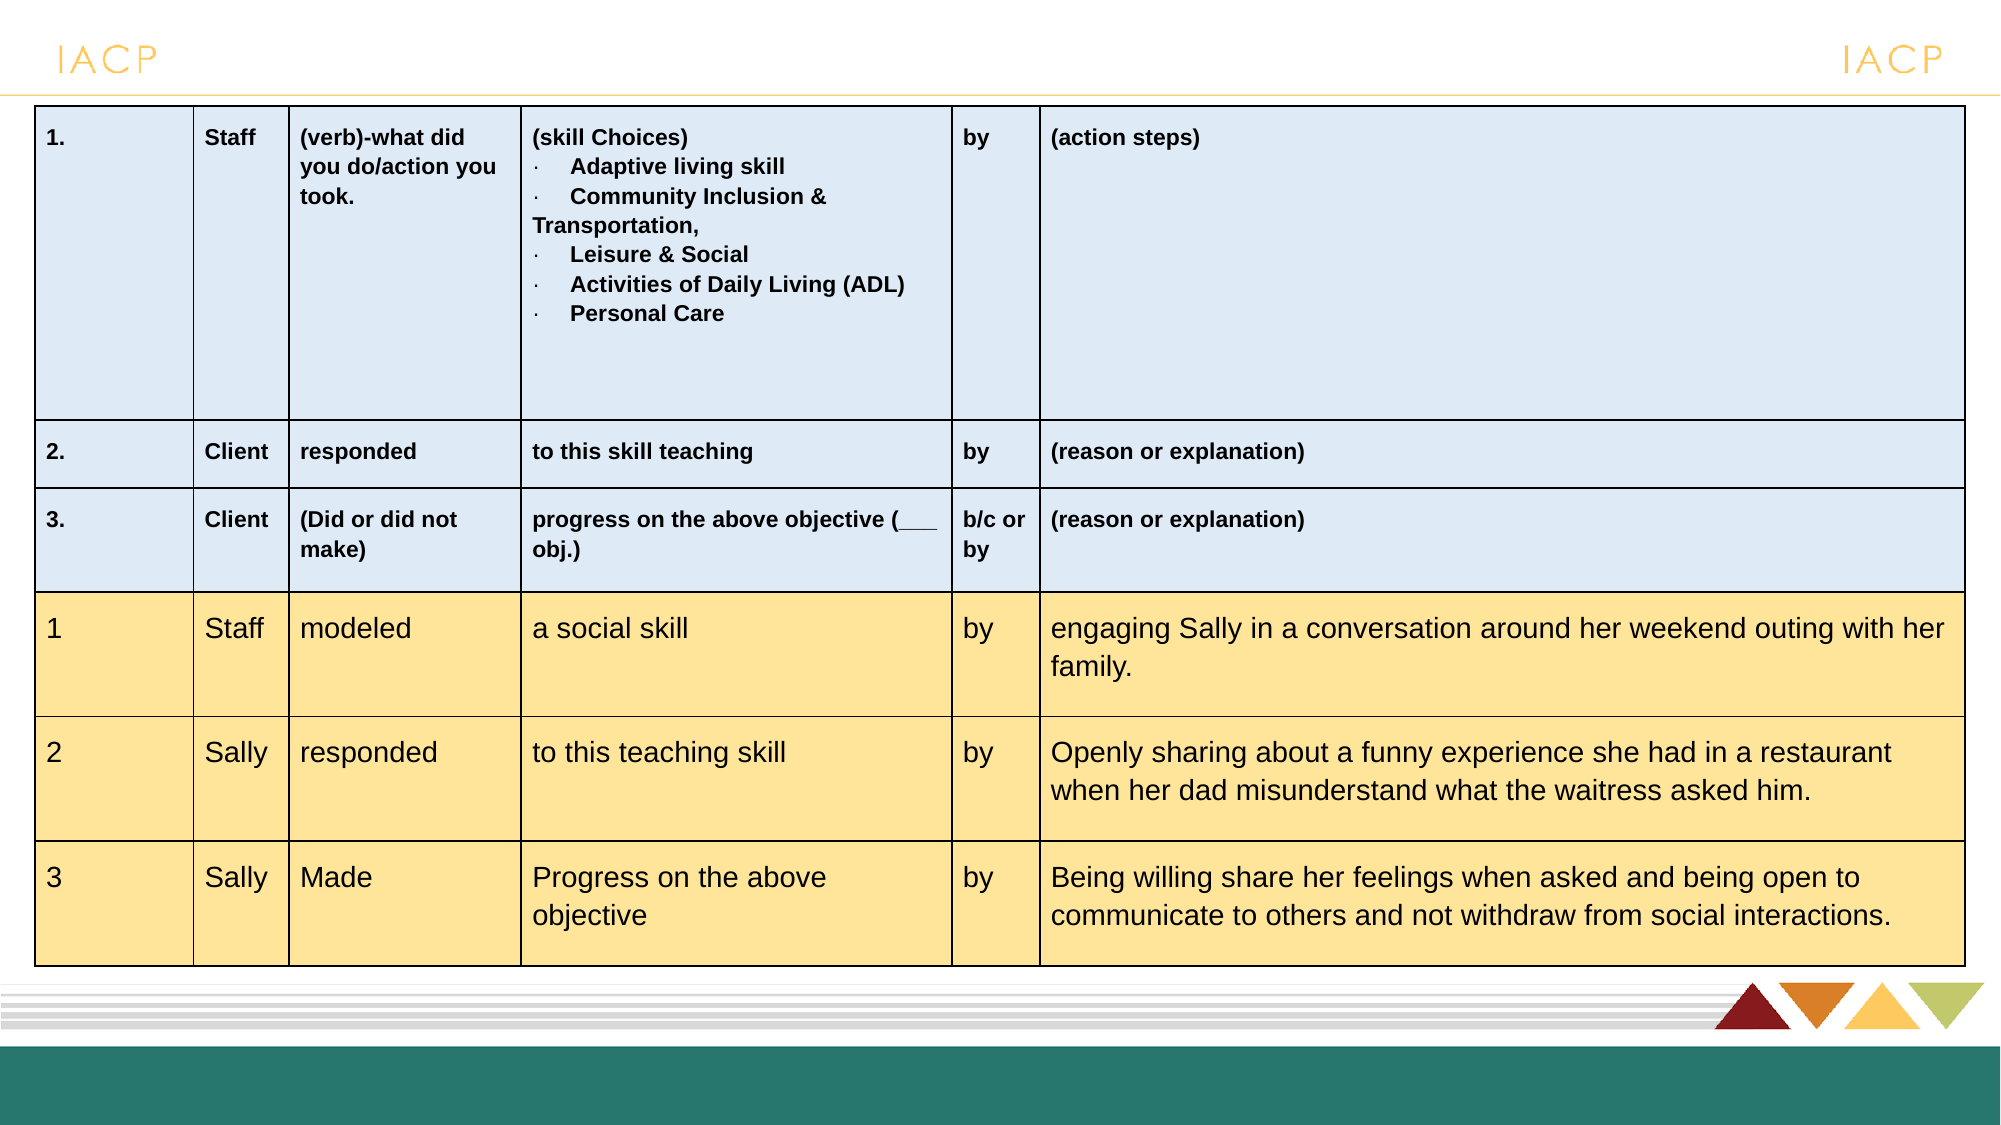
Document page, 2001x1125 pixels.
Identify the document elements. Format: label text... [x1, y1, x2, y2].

table_cell 1 [36, 593, 193, 716]
table_cell 3 [36, 842, 193, 965]
table_cell Sally [194, 842, 288, 965]
table_cell to this skill teaching [522, 421, 951, 487]
table_cell Openly sharing about a funny experience she had in a restaurant when her dad misunderstand what the waitress asked him. [1041, 717, 1964, 840]
table_cell modeled [290, 593, 520, 716]
table_cell (Did or did not make) [290, 489, 520, 591]
table_cell Client [194, 489, 288, 591]
table_cell to this teaching skill [522, 717, 951, 840]
table_cell 3. [36, 489, 193, 591]
table_cell 2. [36, 421, 193, 487]
table_cell engaging Sally in a conversation around her weekend outing with her family. [1041, 593, 1964, 716]
table_cell Staff [194, 593, 288, 716]
table_header by [953, 107, 1039, 419]
picture [0, 0, 2001, 1125]
table_header (action steps) [1041, 107, 1964, 419]
table_cell b/c or by [953, 489, 1039, 591]
table_cell Sally [194, 717, 288, 840]
table_cell a social skill [522, 593, 951, 716]
table_cell progress on the above objective (___ obj.) [522, 489, 951, 591]
table_cell by [953, 842, 1039, 965]
table_cell (reason or explanation) [1041, 489, 1964, 591]
table_cell by [953, 717, 1039, 840]
table_cell by [953, 421, 1039, 487]
table_cell (reason or explanation) [1041, 421, 1964, 487]
table_cell Client [194, 421, 288, 487]
table_header (verb)-what did you do/action you took. [290, 107, 520, 419]
table_cell Progress on the above objective [522, 842, 951, 965]
table_header (skill Choices) · Adaptive living skill · Community Inclusion & Transportation, · Leisure & Social · Activities of Daily Living (ADL) · Personal Care [522, 107, 951, 419]
table_cell by [953, 593, 1039, 716]
table_cell 2 [36, 717, 193, 840]
table_cell responded [290, 421, 520, 487]
table_cell Made [290, 842, 520, 965]
table_header 1. [36, 107, 193, 419]
table_cell responded [290, 717, 520, 840]
table_cell Being willing share her feelings when asked and being open to communicate to others and not withdraw from social interactions. [1041, 842, 1964, 965]
table_header Staff [194, 107, 288, 419]
